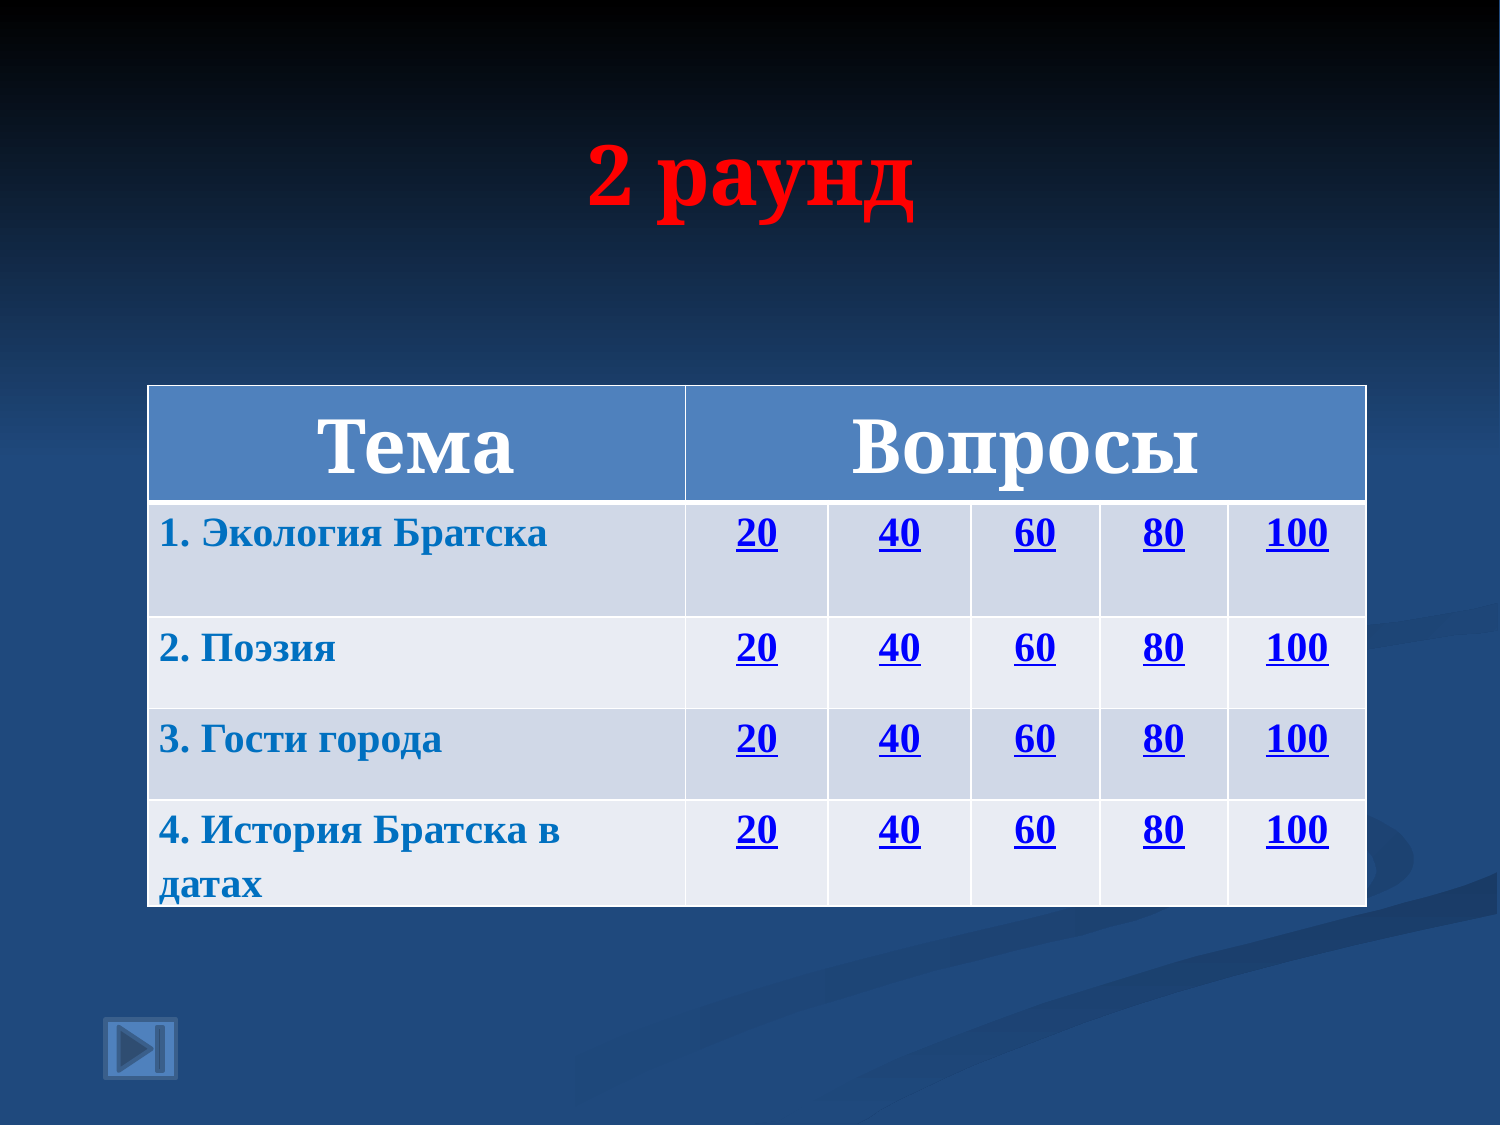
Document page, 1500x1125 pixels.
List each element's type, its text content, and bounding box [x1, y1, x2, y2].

table_cell 3. Гости города [149, 709, 685, 799]
table_cell 100 [1229, 618, 1365, 708]
table_cell 1. Экология Братска [149, 505, 685, 616]
table_cell 20 [686, 618, 827, 708]
table_header Вопросы [686, 386, 1365, 500]
table_cell 80 [1101, 801, 1227, 905]
title 2 раунд [76, 77, 1428, 266]
table_cell 100 [1229, 801, 1365, 905]
table_cell 80 [1101, 709, 1227, 799]
table_cell 20 [686, 801, 827, 905]
table_header Тема [149, 386, 685, 500]
table_cell 60 [972, 618, 1099, 708]
table_cell 80 [1101, 505, 1227, 616]
table_cell 20 [686, 709, 827, 799]
table_cell 40 [829, 709, 970, 799]
table_cell 100 [1229, 505, 1365, 616]
text_box [103, 1017, 178, 1080]
table_cell 60 [972, 709, 1099, 799]
table_cell 100 [1229, 709, 1365, 799]
table_cell 40 [829, 618, 970, 708]
table_cell 20 [686, 505, 827, 616]
table_cell 2. Поэзия [149, 618, 685, 708]
table_cell 60 [972, 801, 1099, 905]
table_cell 60 [972, 505, 1099, 616]
table_cell 4. История Братска в датах [149, 801, 685, 905]
table_cell 80 [1101, 618, 1227, 708]
table_cell 40 [829, 505, 970, 616]
table_cell 40 [829, 801, 970, 905]
